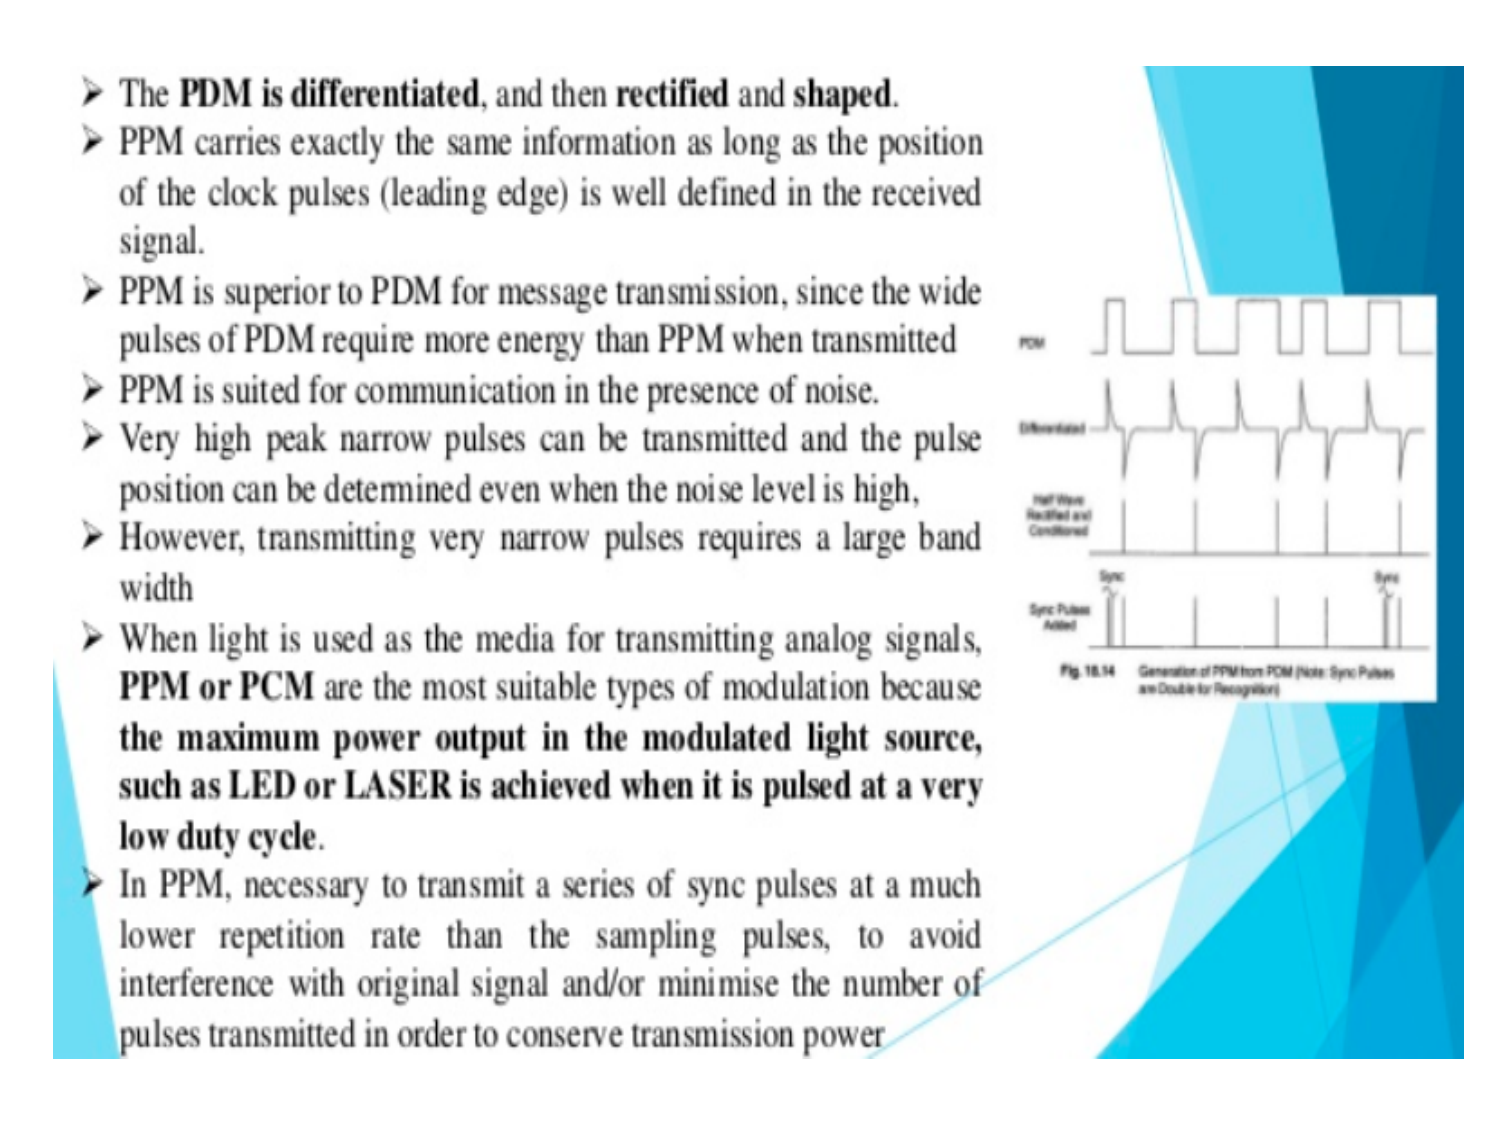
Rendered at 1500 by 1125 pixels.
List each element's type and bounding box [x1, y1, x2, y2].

picture [52, 66, 1438, 1059]
